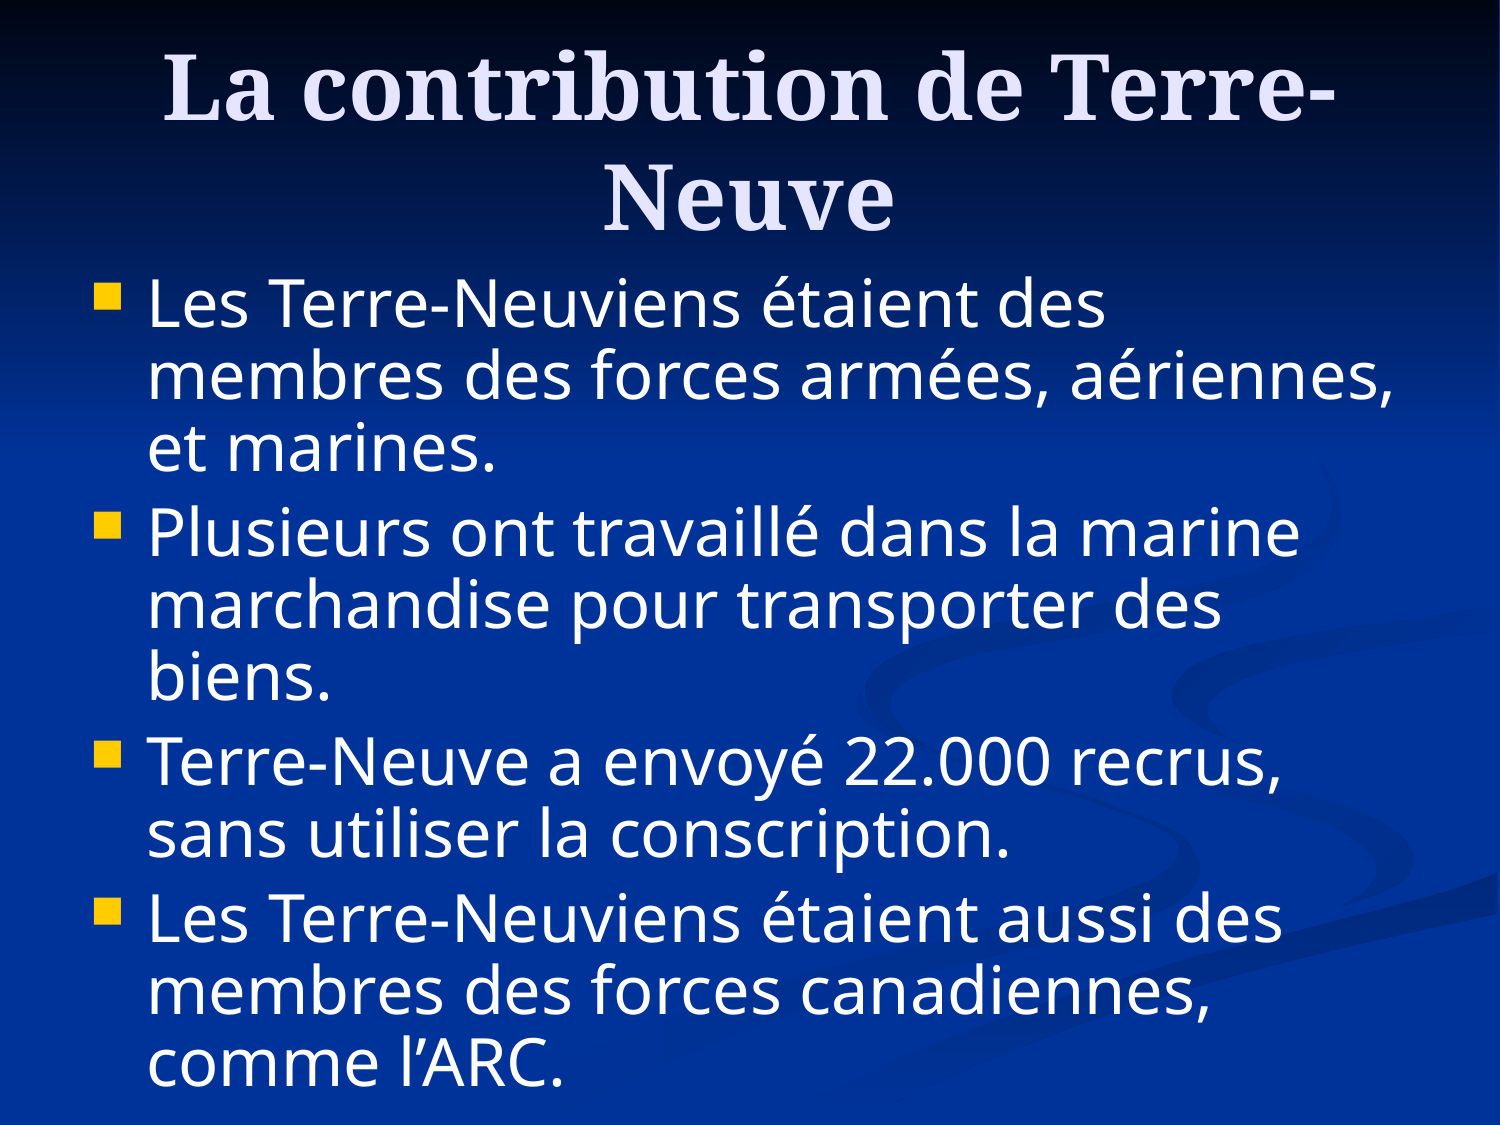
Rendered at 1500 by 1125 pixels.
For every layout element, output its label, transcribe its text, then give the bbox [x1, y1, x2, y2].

list Les Terre-Neuviens étaient des membres des forces armées, aériennes, et marines. Plusieurs ont travaillé dans la marine marchandise pour transporter des biens. Terre-Neuve a envoyé 22.000 recrus, sans utiliser la conscription. Les Terre-Neuviens étaient aussi des membres des forces canadiennes, comme l’ARC. [74, 262, 1426, 1006]
title La contribution de Terre-Neuve [74, 44, 1426, 233]
